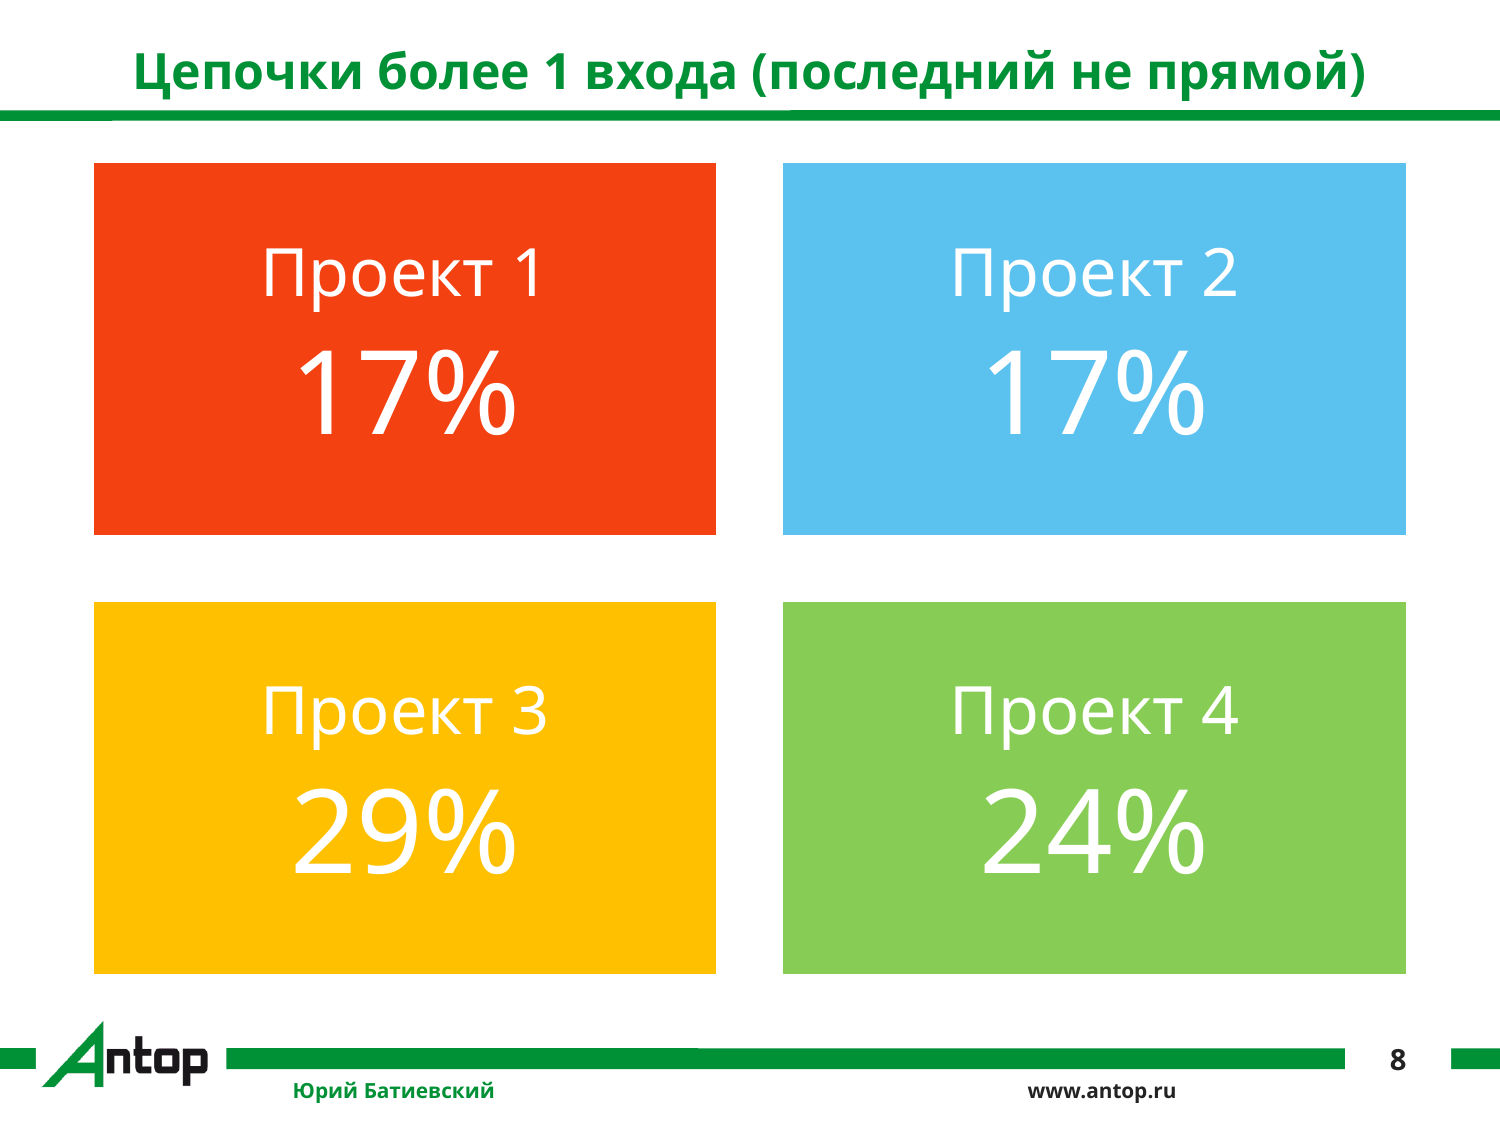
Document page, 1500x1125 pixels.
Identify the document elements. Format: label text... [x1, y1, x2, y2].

picture [41, 1020, 208, 1089]
slide_number 8 [1344, 1027, 1452, 1125]
footer Юрий Батиевский [277, 1070, 1152, 1107]
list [74, 160, 1426, 977]
title Цепочки более 1 входа (последний не прямой) [76, 30, 1424, 108]
